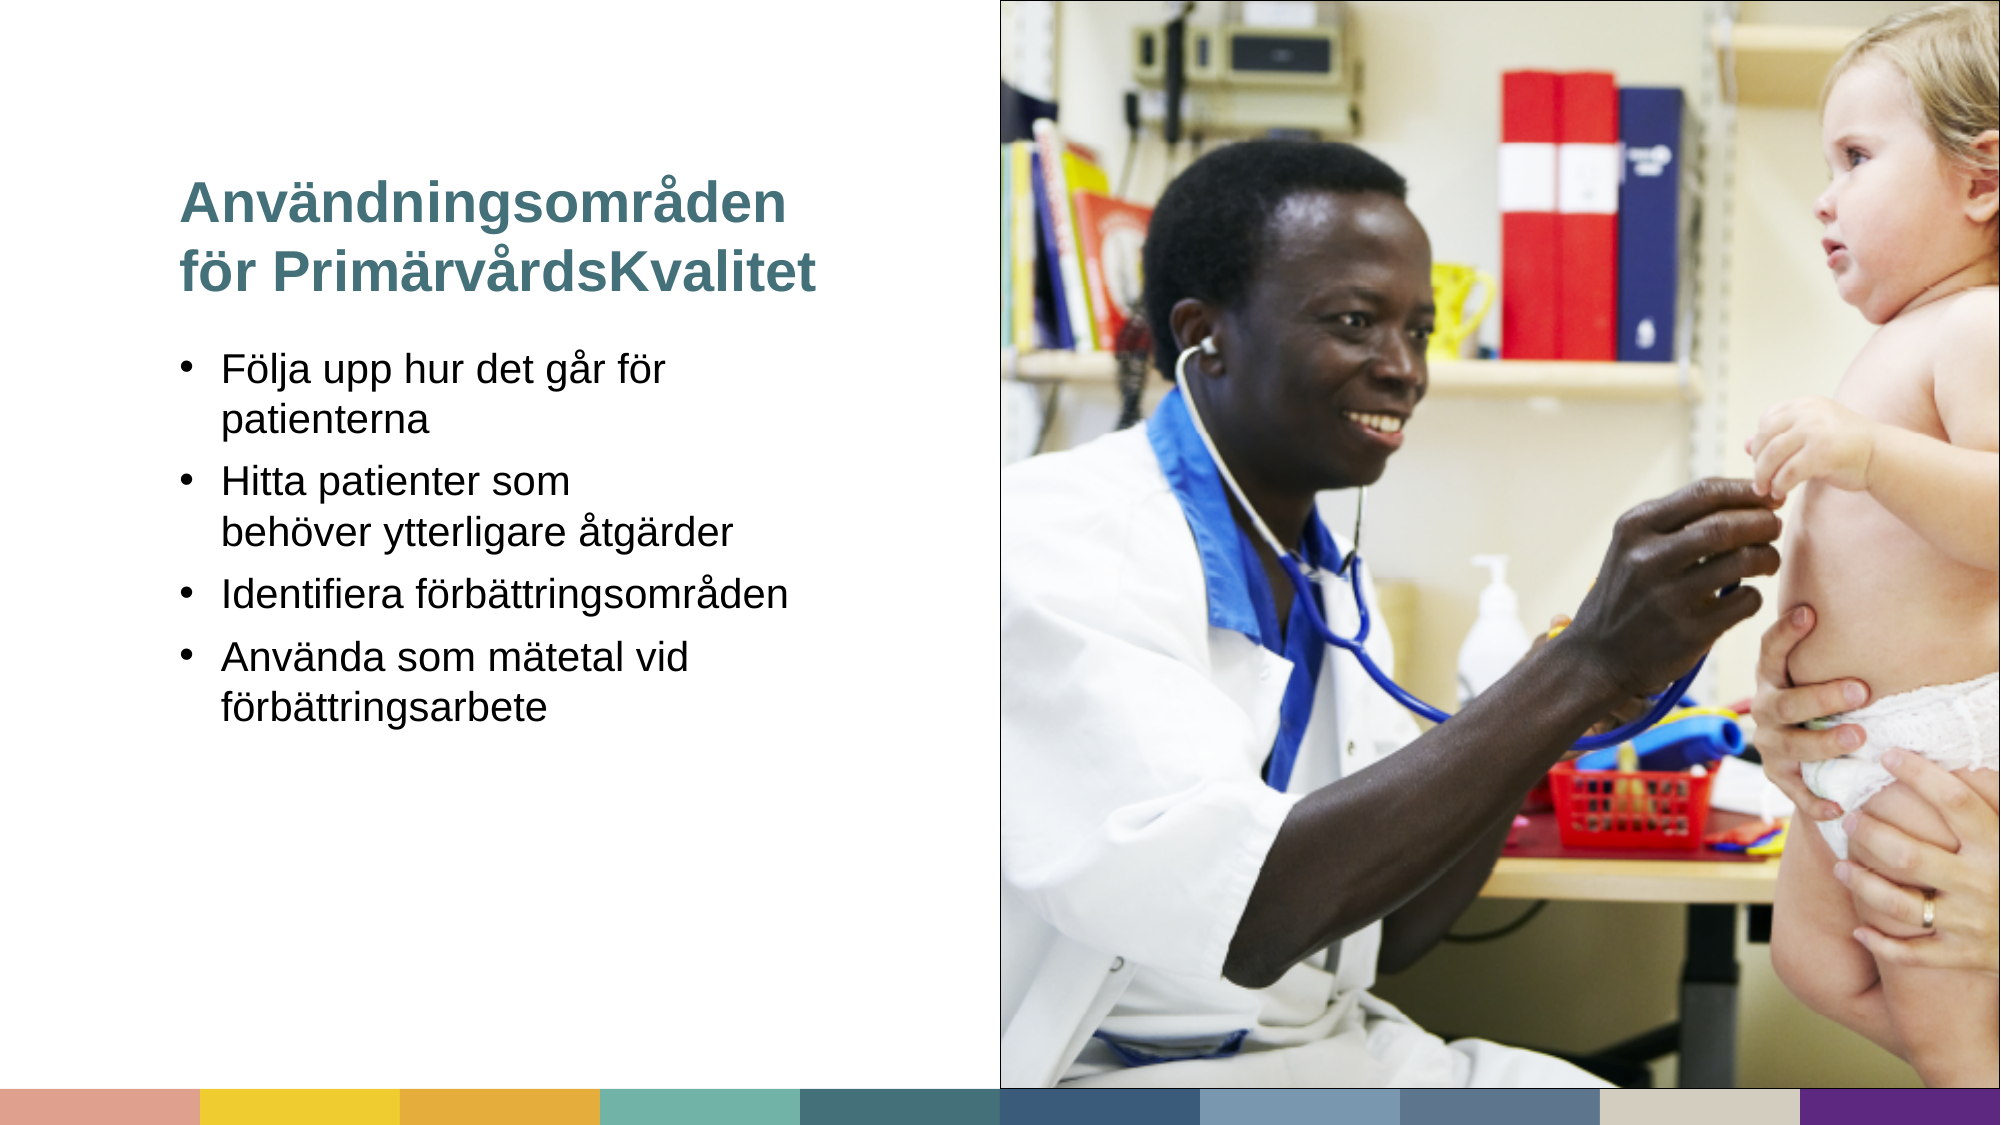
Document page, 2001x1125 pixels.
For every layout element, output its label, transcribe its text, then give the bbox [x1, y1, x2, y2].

list Användningsområden för PrimärvårdsKvalitet [164, 157, 844, 311]
text_box Följa upp hur det går för patienterna Hitta patienter som behöver ytterligare åtgärder Identifiera förbättringsområden Använda som mätetal vid förbättringsarbete [164, 333, 844, 968]
picture [1000, 0, 2000, 1089]
